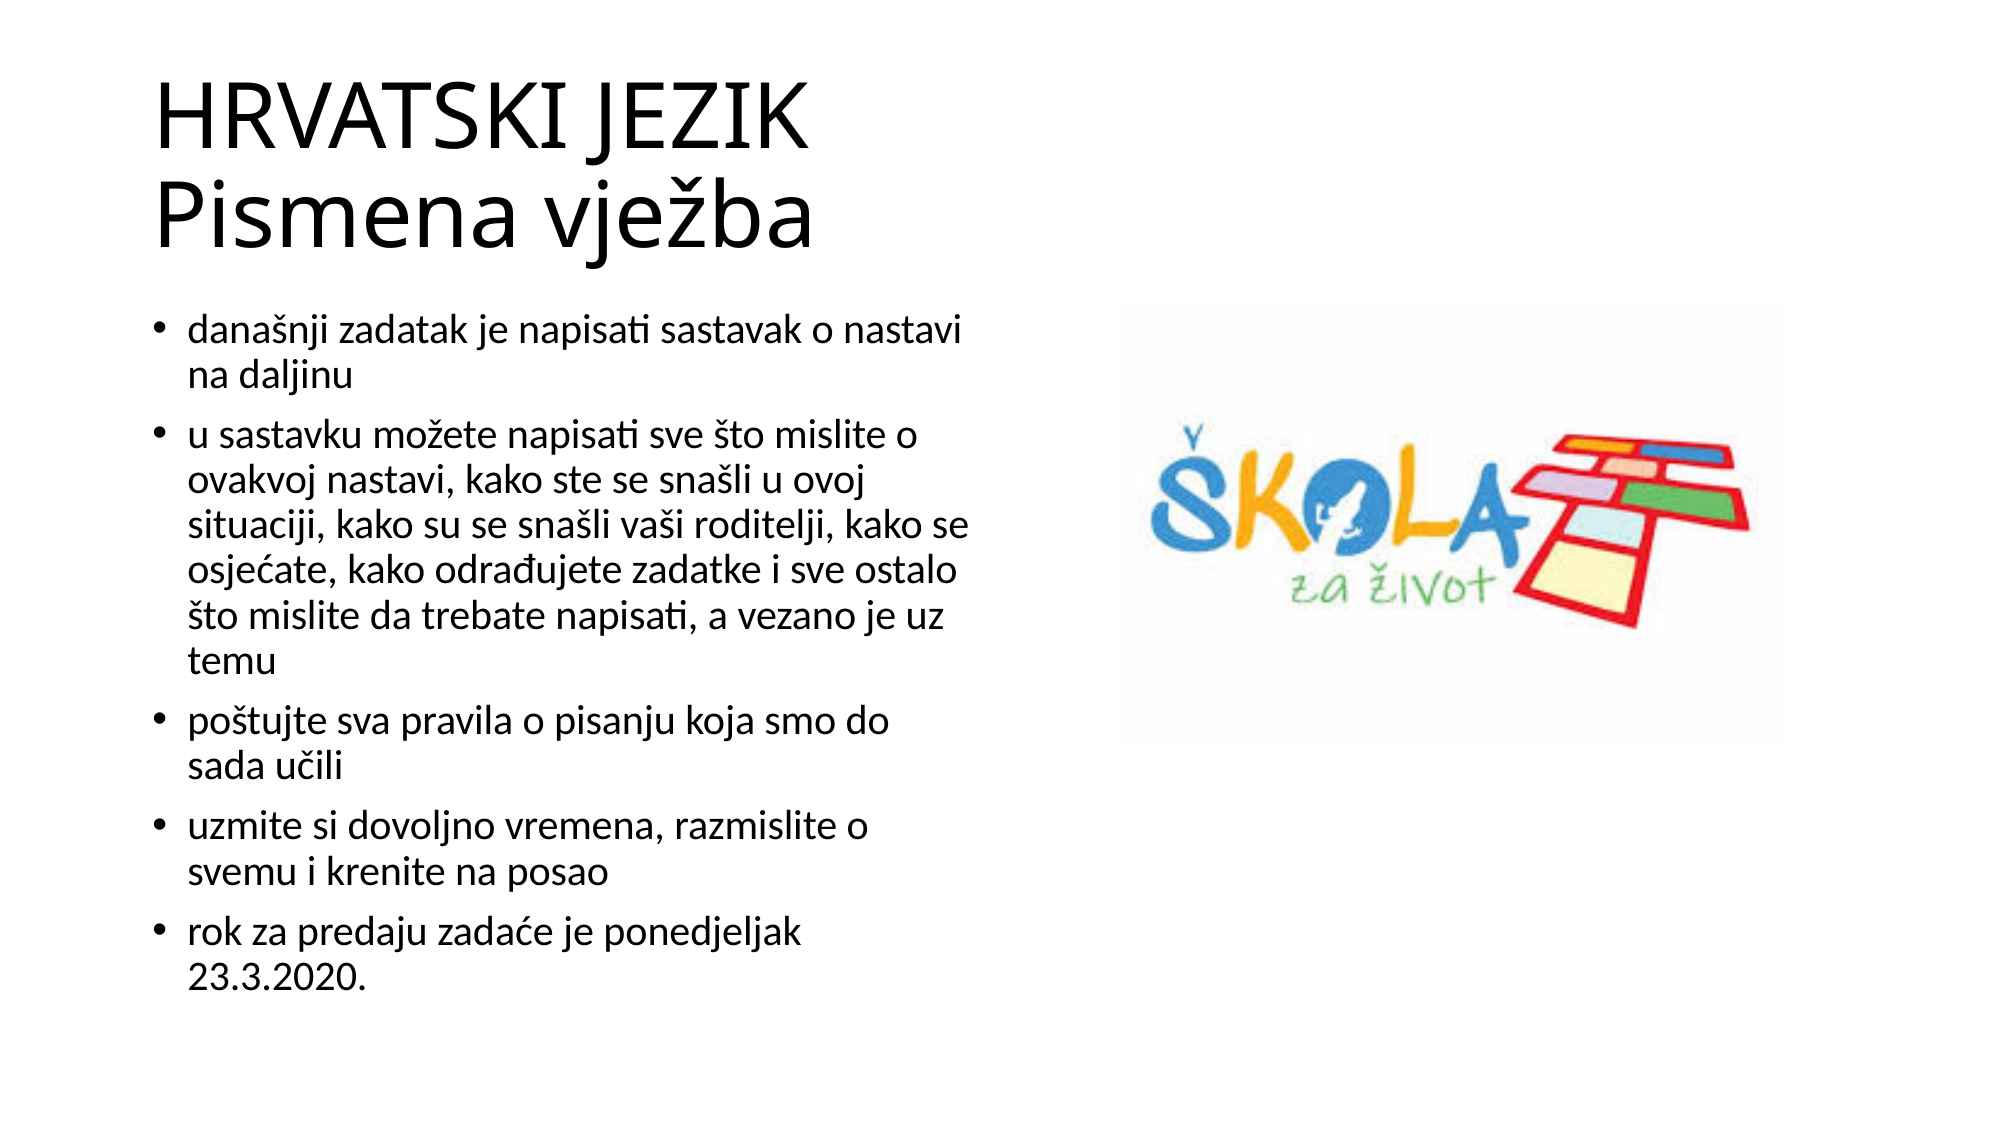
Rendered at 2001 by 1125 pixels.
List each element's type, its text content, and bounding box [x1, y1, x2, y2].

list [1118, 299, 1786, 744]
title HRVATSKI JEZIK Pismena vježba [137, 59, 1863, 278]
list današnji zadatak je napisati sastavak o nastavi na daljinu u sastavku možete napisati sve što mislite o ovakvoj nastavi, kako ste se snašli u ovoj situaciji, kako su se snašli vaši roditelji, kako se osjećate, kako odrađujete zadatke i sve ostalo što mislite da trebate napisati, a vezano je uz temu poštujte sva pravila o pisanju koja smo do sada učili uzmite si dovoljno vremena, razmislite o svemu i krenite na posao rok za predaju zadaće je ponedjeljak 23.3.2020. [137, 299, 988, 1014]
